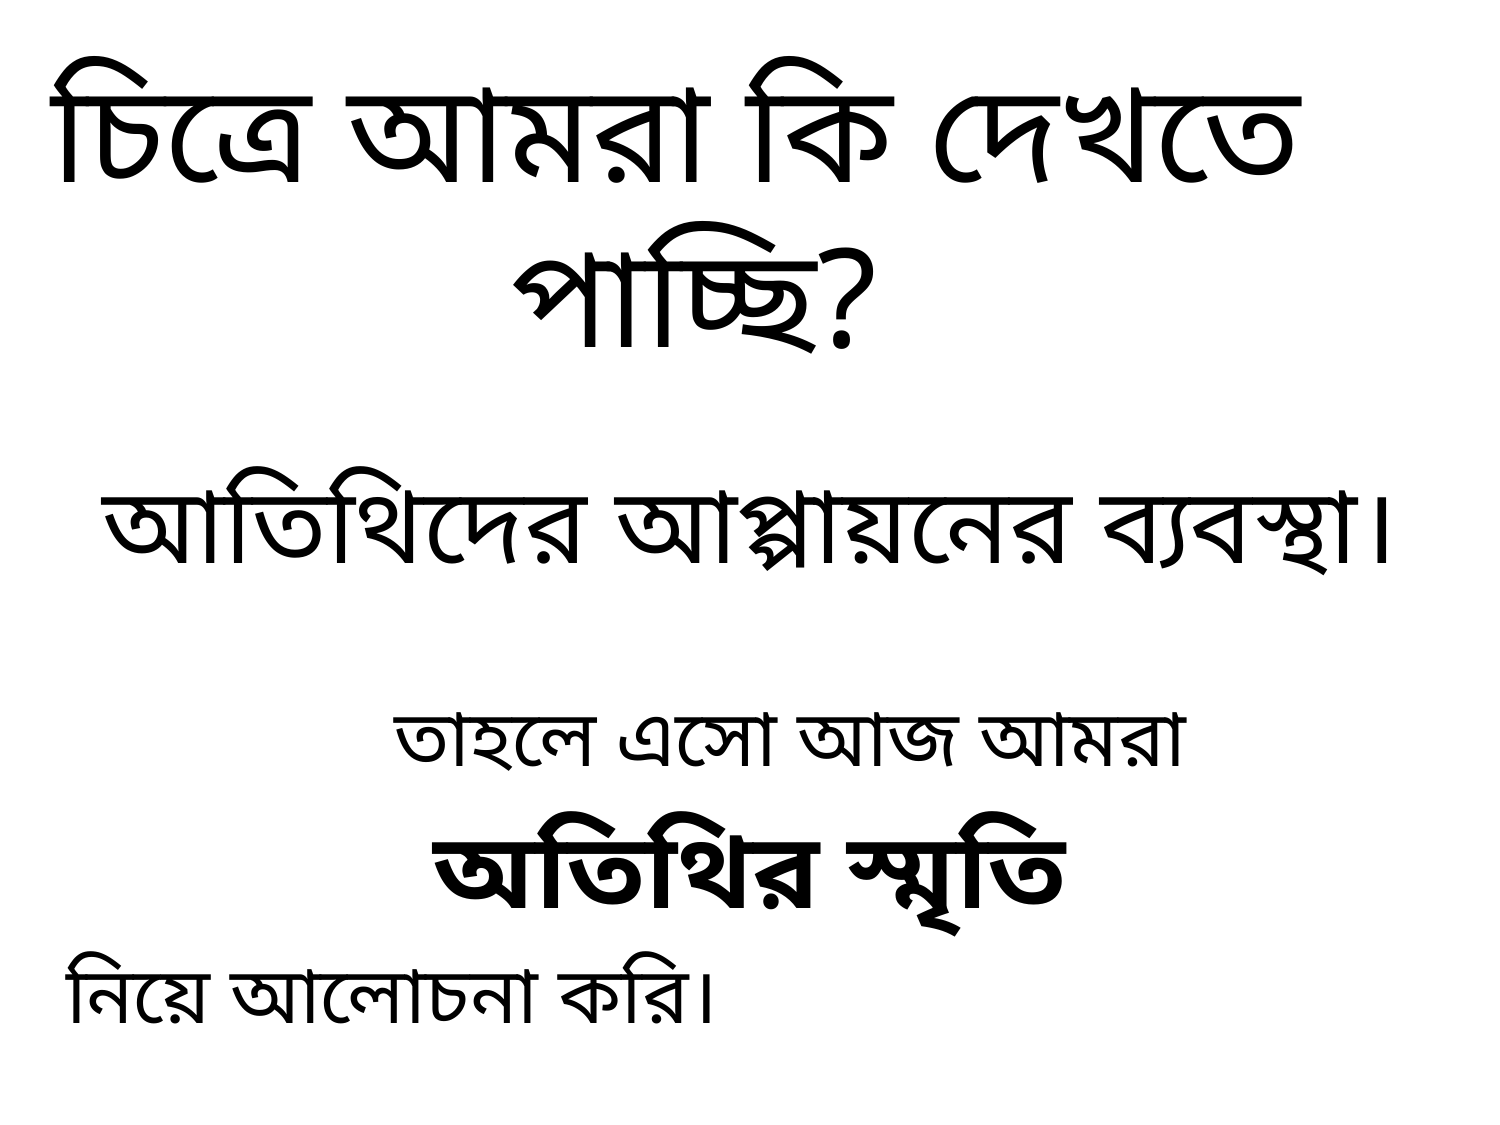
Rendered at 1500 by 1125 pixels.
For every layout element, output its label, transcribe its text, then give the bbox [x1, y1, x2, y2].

subtitle আতিথিদের আপ্পায়নের ব্যবস্থা। তাহলে এসো আজ আমরা অতিথির স্মৃতি নিয়ে আলোচনা করি। [0, 450, 1500, 1050]
title চিত্রে আমরা কি দেখতে পাচ্ছি? [0, 130, 1388, 450]
